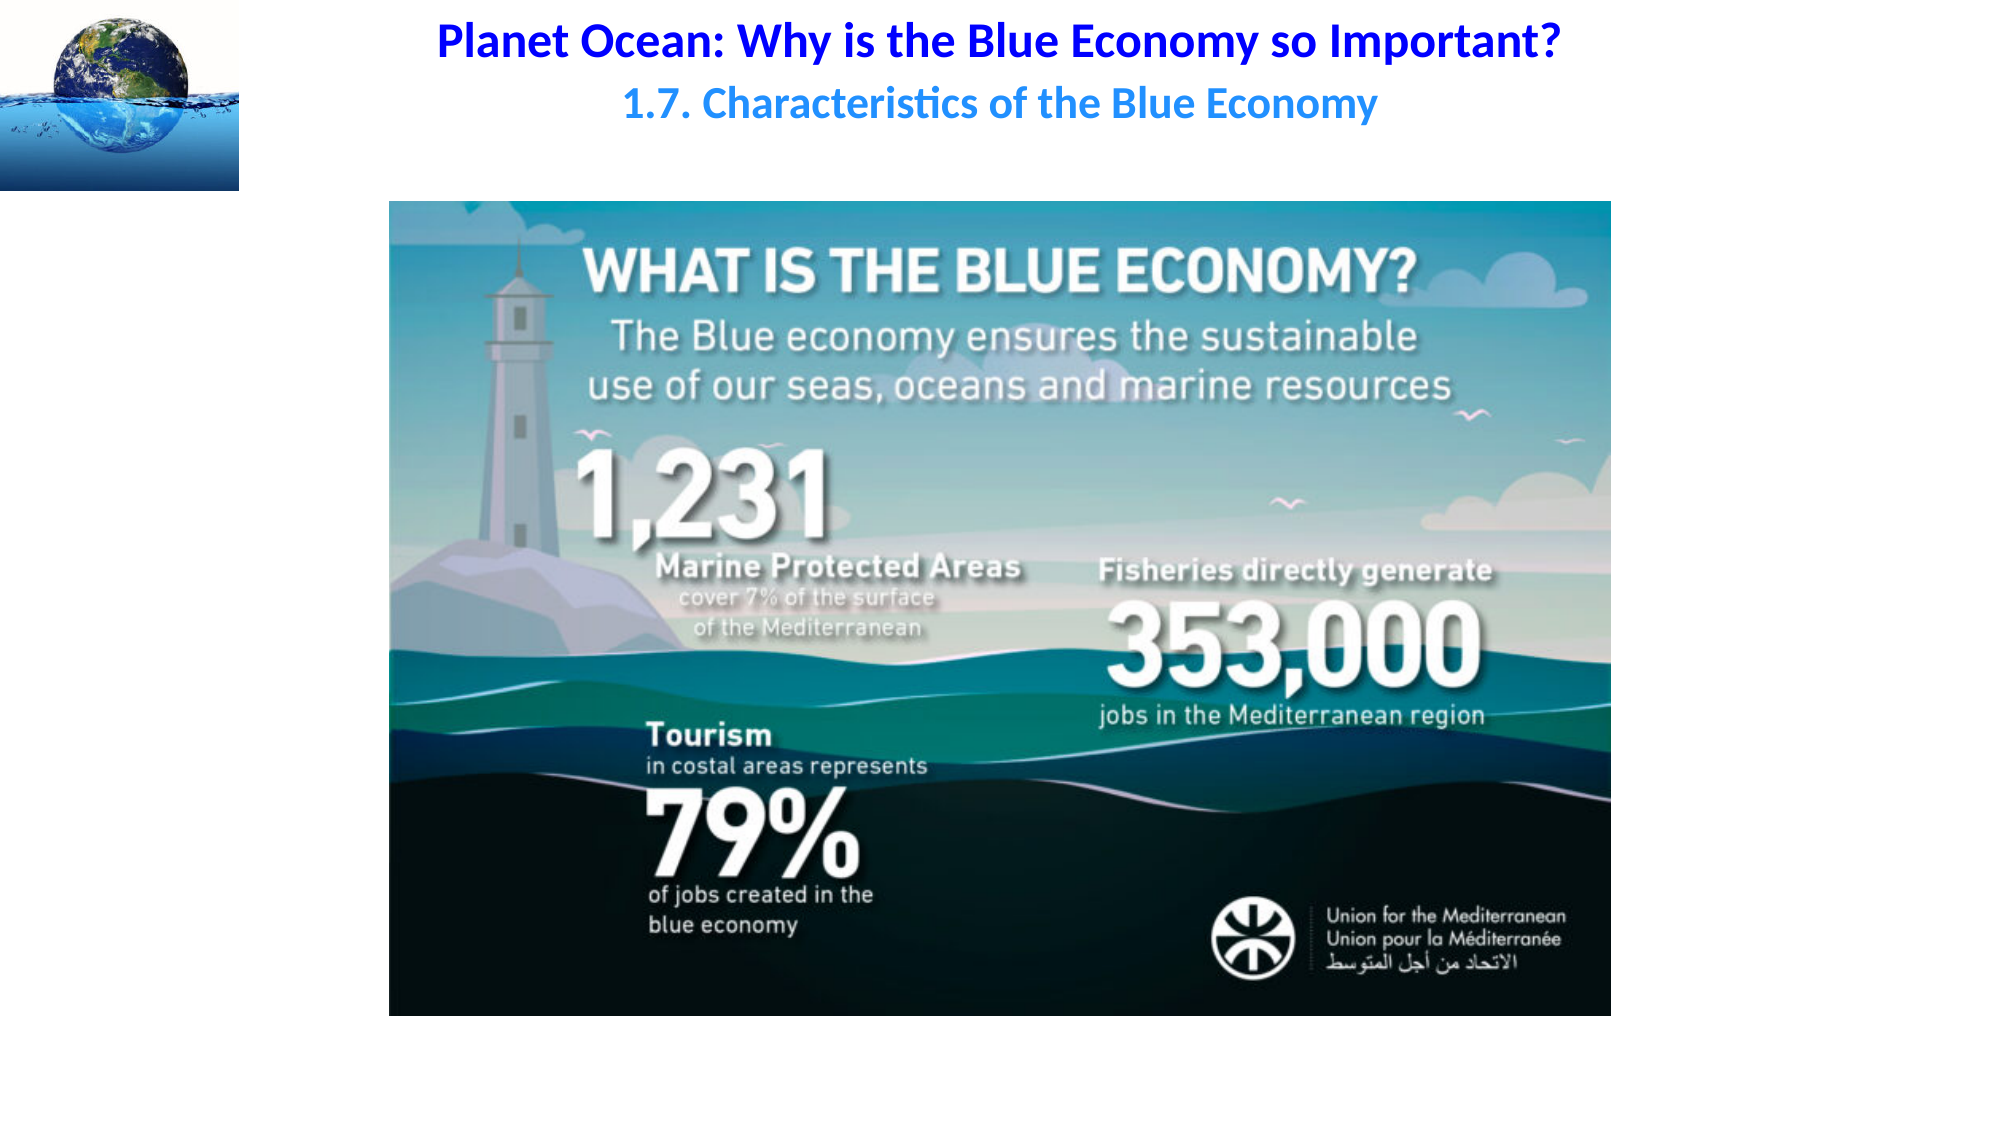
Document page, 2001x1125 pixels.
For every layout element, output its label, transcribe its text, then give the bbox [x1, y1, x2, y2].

text_box 1.7. Characteristics of the Blue Economy [239, 65, 2000, 136]
picture [0, 0, 239, 191]
picture [389, 201, 1611, 1016]
text_box Planet Ocean: Why is the Blue Economy so Important? [239, 0, 2000, 65]
